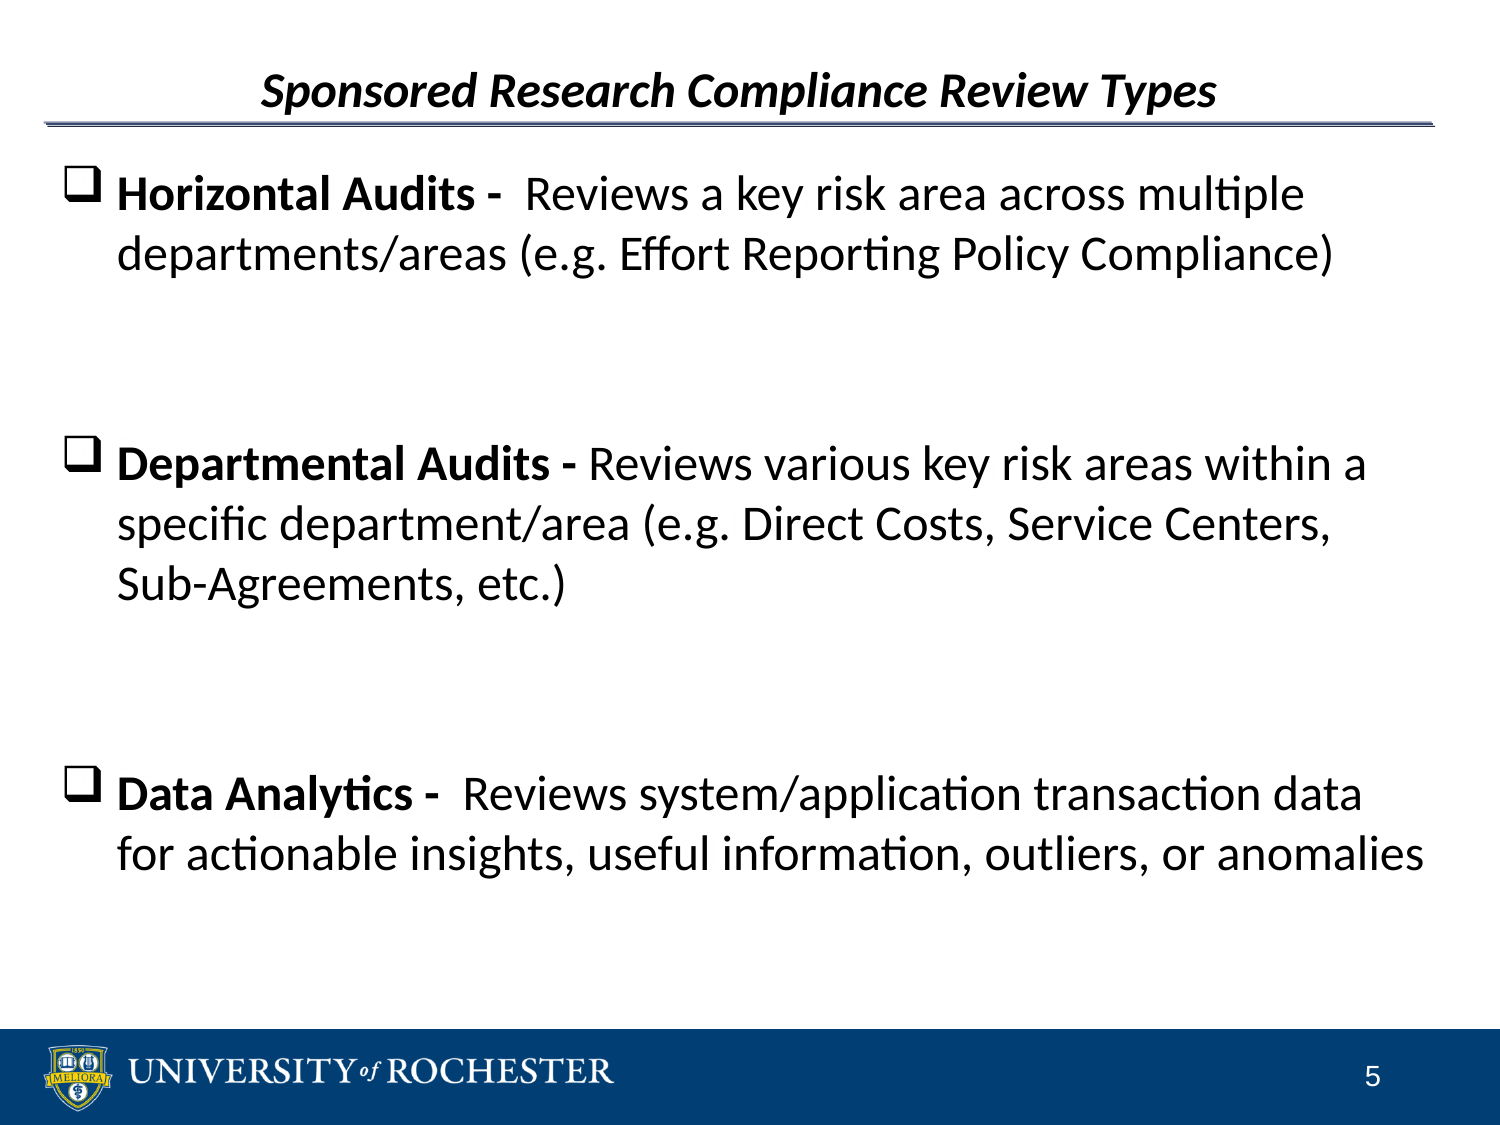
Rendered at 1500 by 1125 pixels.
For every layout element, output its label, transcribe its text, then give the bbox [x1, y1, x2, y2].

list Horizontal Audits - Reviews a key risk area across multiple departments/areas (e.g. Effort Reporting Policy Compliance) Departmental Audits - Reviews various key risk areas within a specific department/area (e.g. Direct Costs, Service Centers, Sub-Agreements, etc.) Data Analytics - Reviews system/application transaction data for actionable insights, useful information, outliers, or anomalies [45, 152, 1446, 1019]
picture [43, 120, 1436, 128]
text_box Sponsored Research Compliance Review Types [43, 50, 1436, 114]
picture [0, 1029, 1500, 1125]
